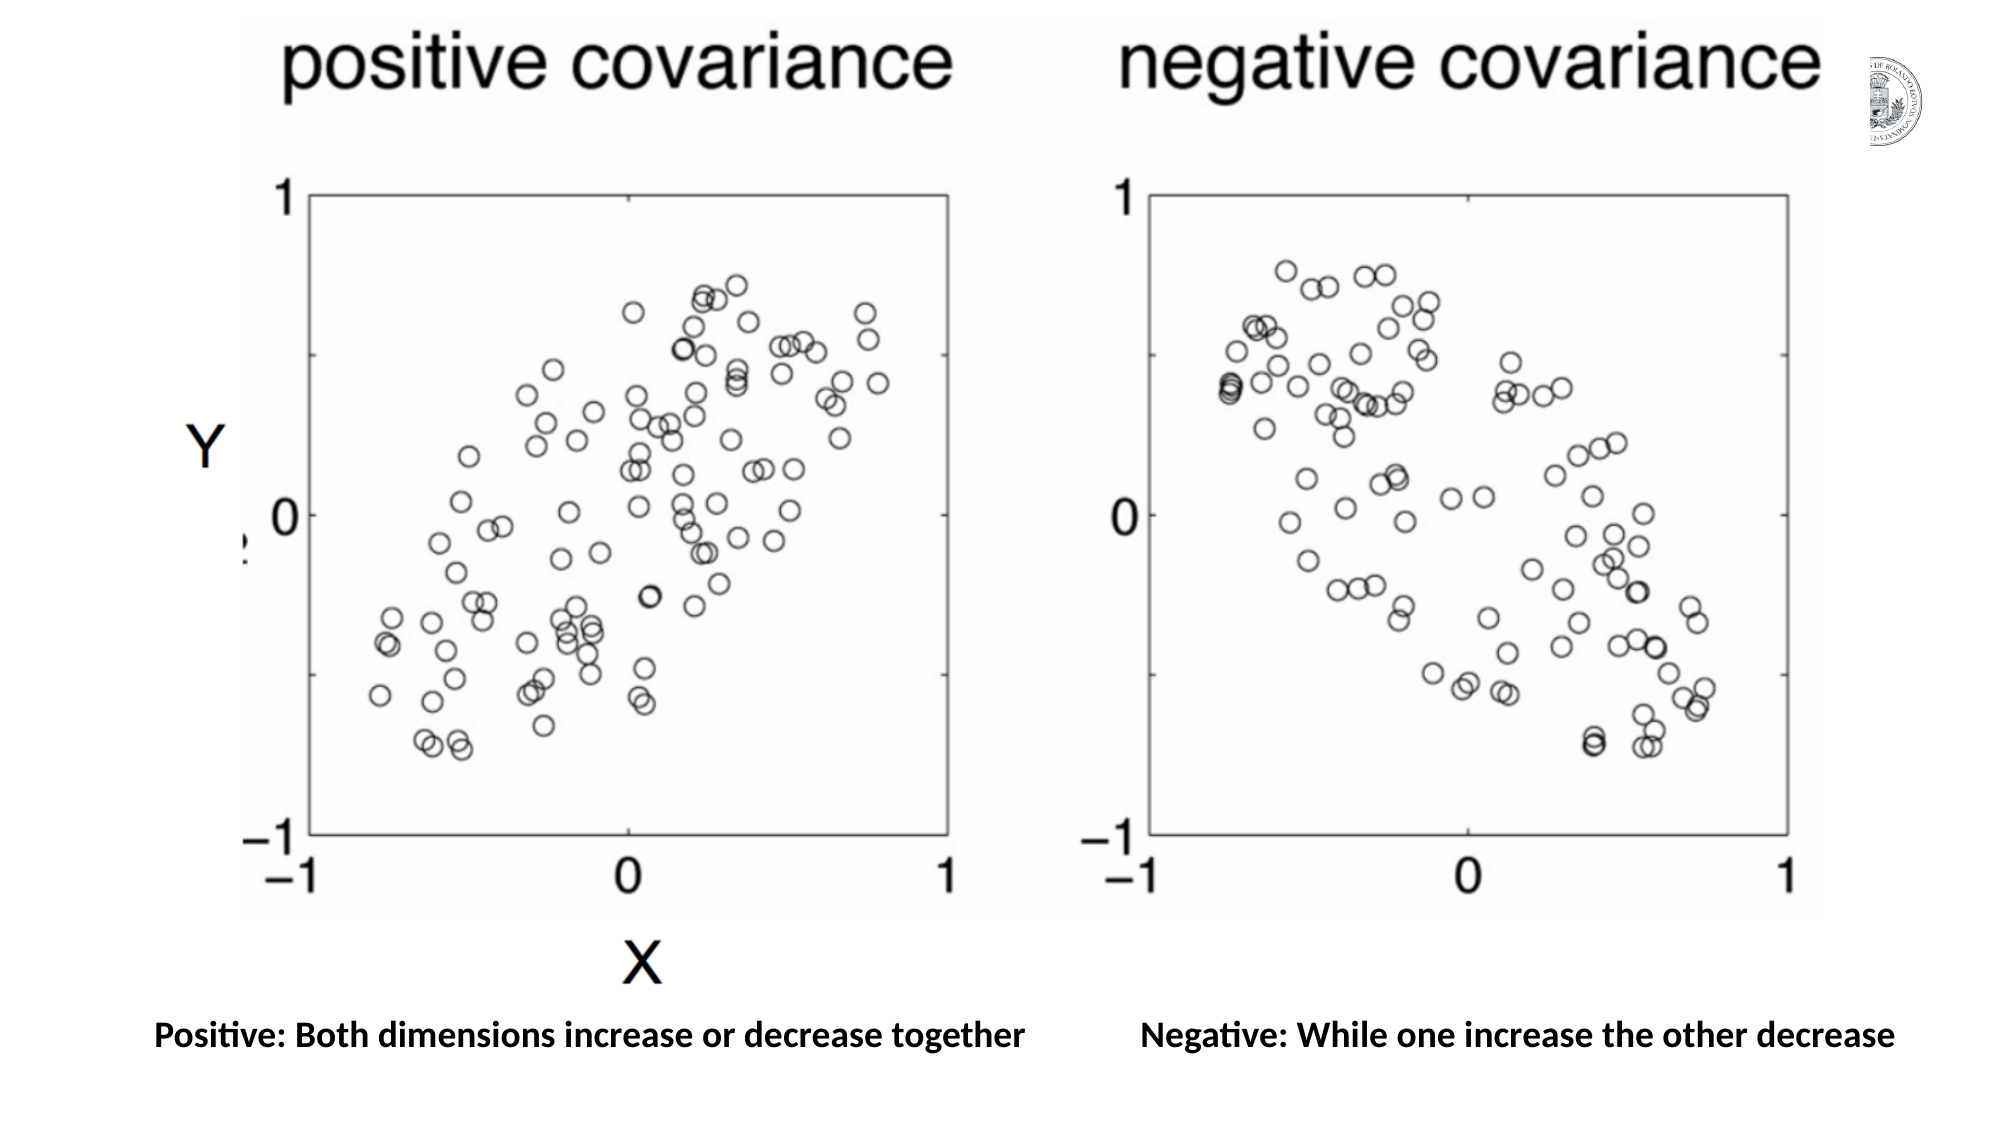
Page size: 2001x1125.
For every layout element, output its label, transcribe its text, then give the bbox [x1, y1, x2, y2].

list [125, 0, 1870, 1007]
picture [1870, 47, 1931, 153]
text_box Positive: Both dimensions increase or decrease together [139, 1007, 1042, 1063]
text_box Negative: While one increase the other decrease [1125, 1002, 1912, 1063]
